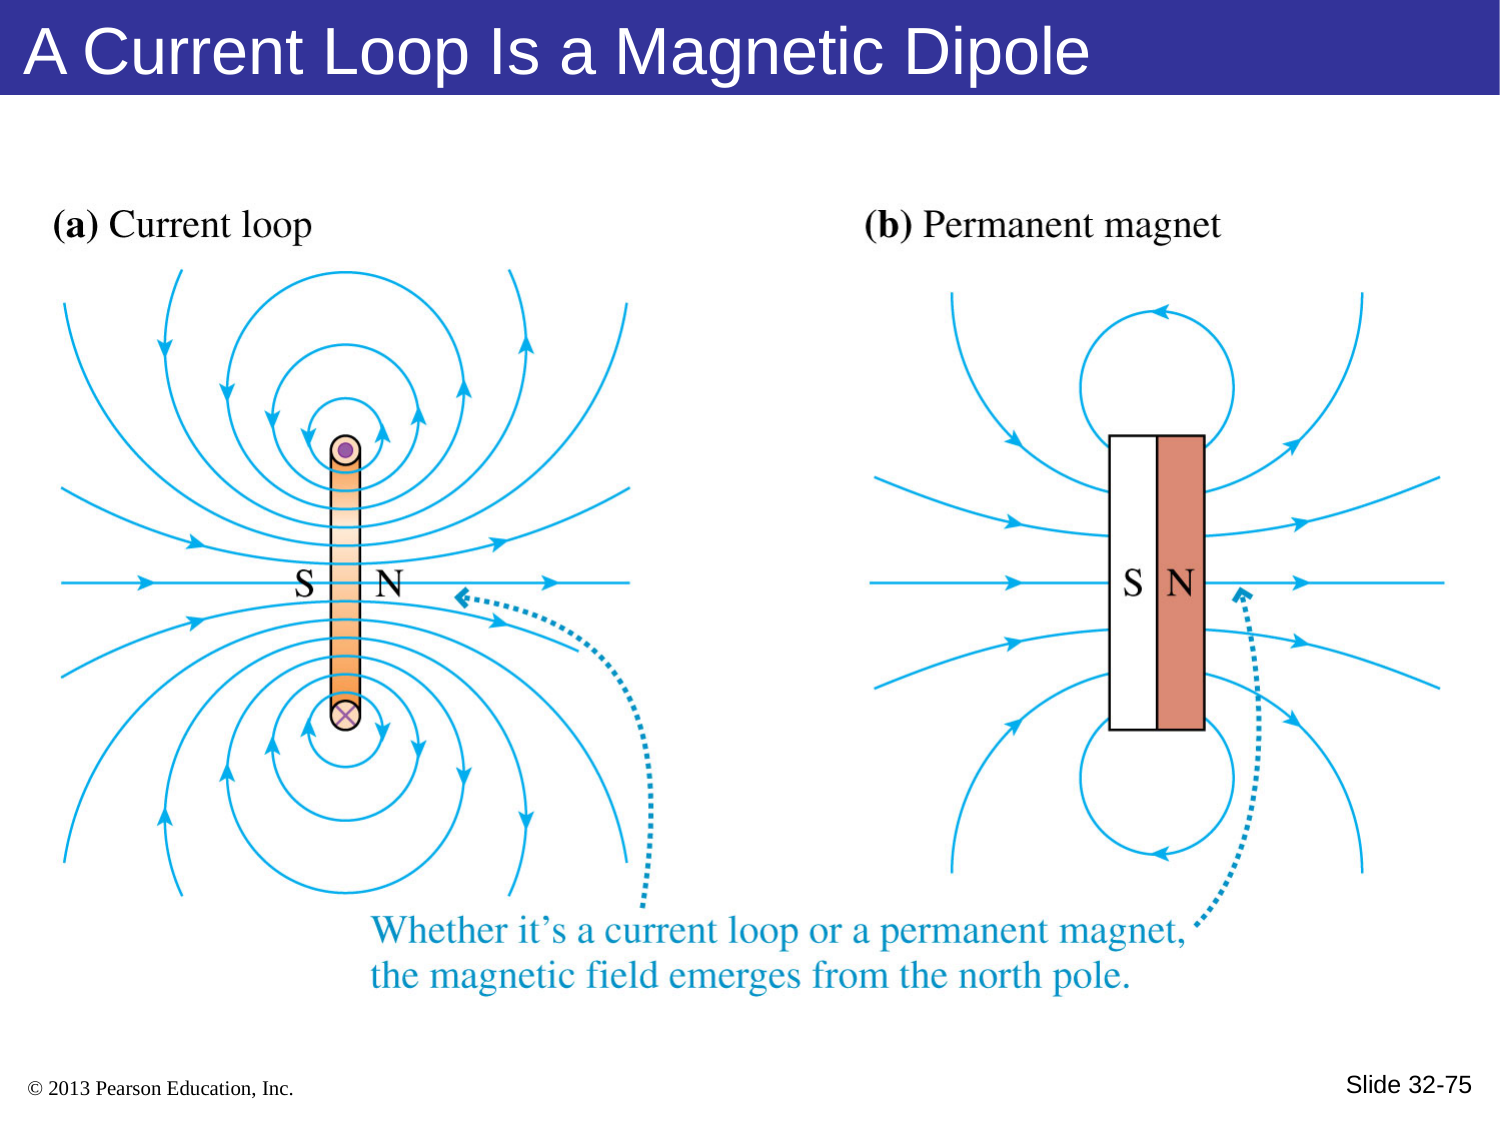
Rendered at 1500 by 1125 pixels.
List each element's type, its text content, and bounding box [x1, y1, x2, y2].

picture [48, 203, 1451, 1001]
text_box Slide 32-75 [1287, 1064, 1488, 1103]
text_box A Current Loop Is a Magnetic Dipole [8, 16, 1475, 80]
